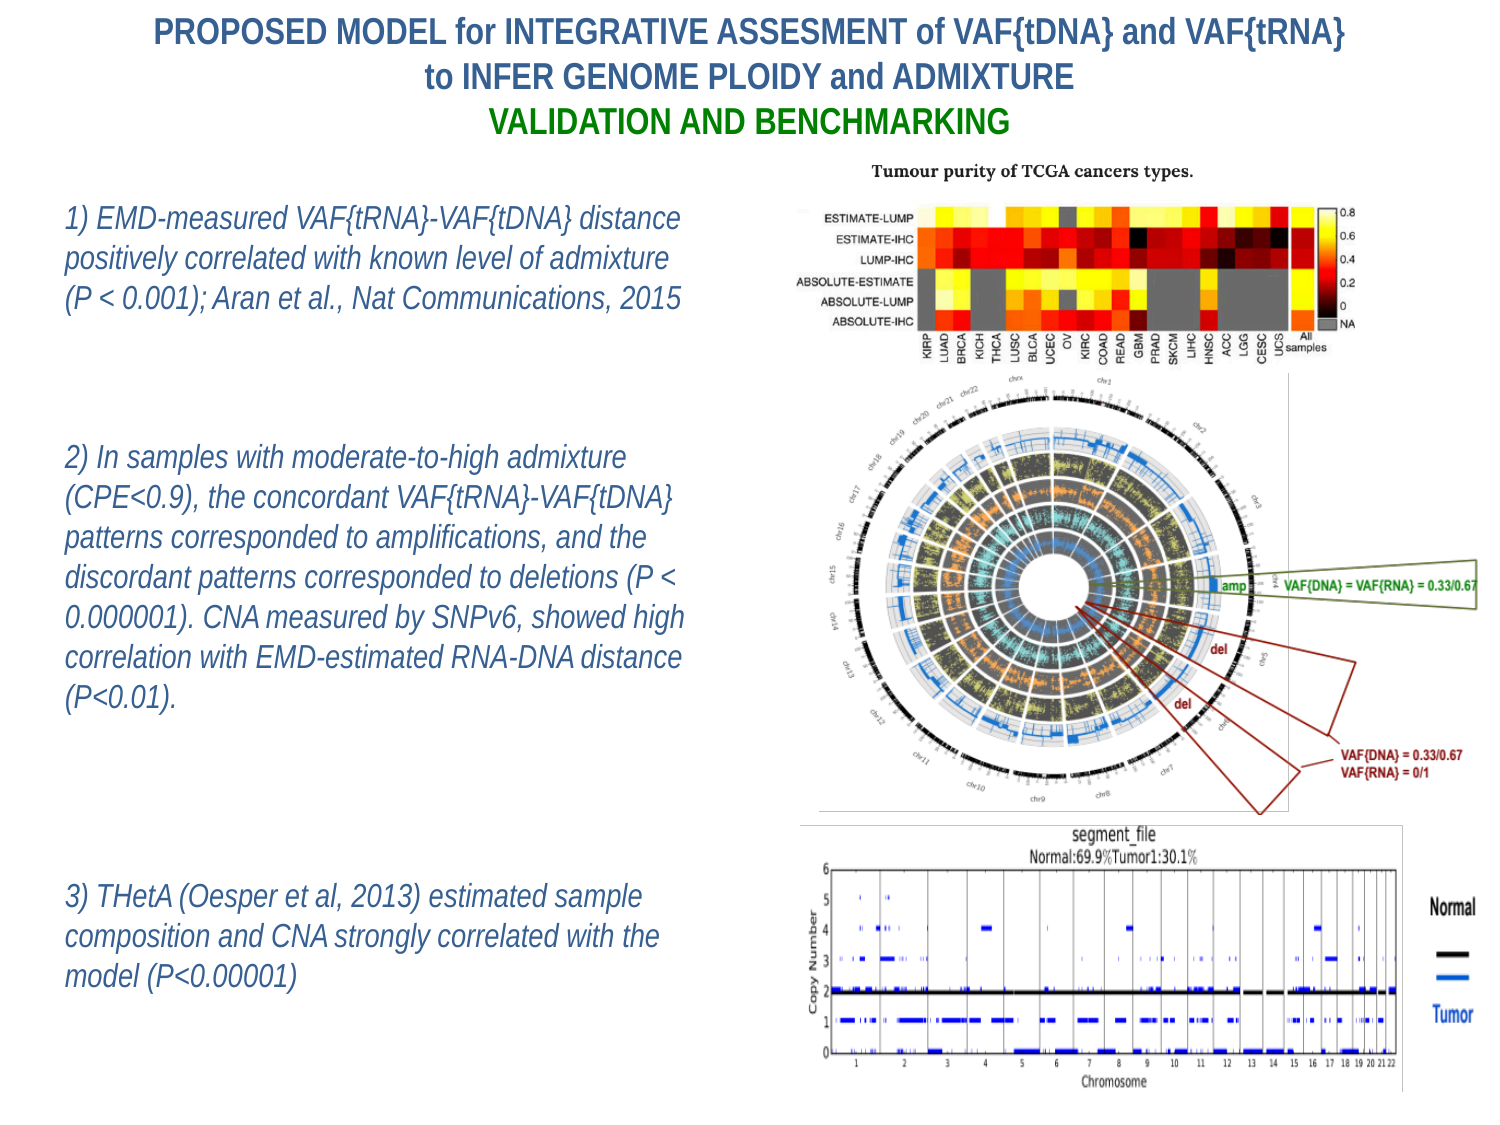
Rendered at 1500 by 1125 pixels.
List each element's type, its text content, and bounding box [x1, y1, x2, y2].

picture [799, 824, 1488, 1092]
text_box 1) EMD-measured VAF{tRNA}-VAF{tDNA} distance positively correlated with known level of admixture (P < 0.001); Aran et al., Nat Communications, 2015 2) In samples with moderate-to-high admixture (CPE<0.9), the concordant VAF{tRNA}-VAF{tDNA} patterns corresponded to amplifications, and the discordant patterns corresponded to deletions (P < 0.000001). CNA measured by SNPv6, showed high correlation with EMD-estimated RNA-DNA distance (P<0.01). 3) THetA (Oesper et al, 2013) estimated sample composition and CNA strongly correlated with the model (P<0.00001) [49, 188, 738, 1042]
text_box PROPOSED MODEL for INTEGRATIVE ASSESMENT of VAF{tDNA} and VAF{tRNA} to INFER GENOME PLOIDY and ADMIXTURE VALIDATION AND BENCHMARKING [0, 0, 1500, 150]
picture [787, 149, 1500, 815]
